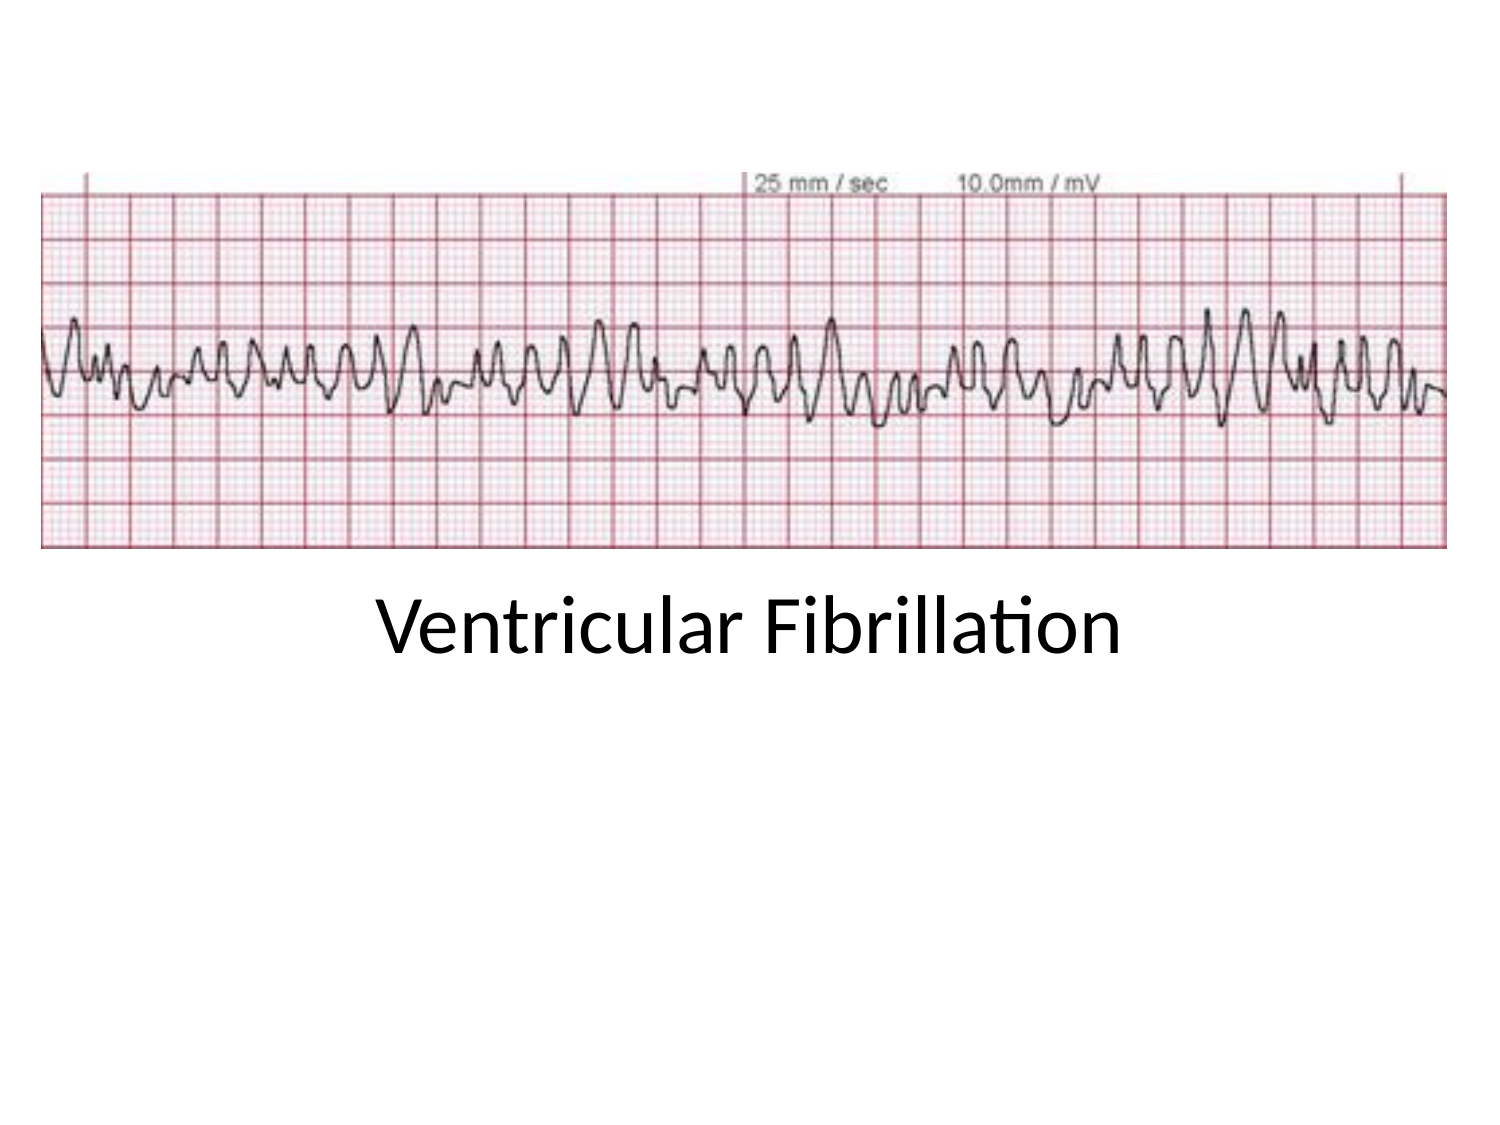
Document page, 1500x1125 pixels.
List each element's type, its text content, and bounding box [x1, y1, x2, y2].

text_box Ventricular Fibrillation [360, 562, 1152, 678]
picture [41, 172, 1448, 550]
